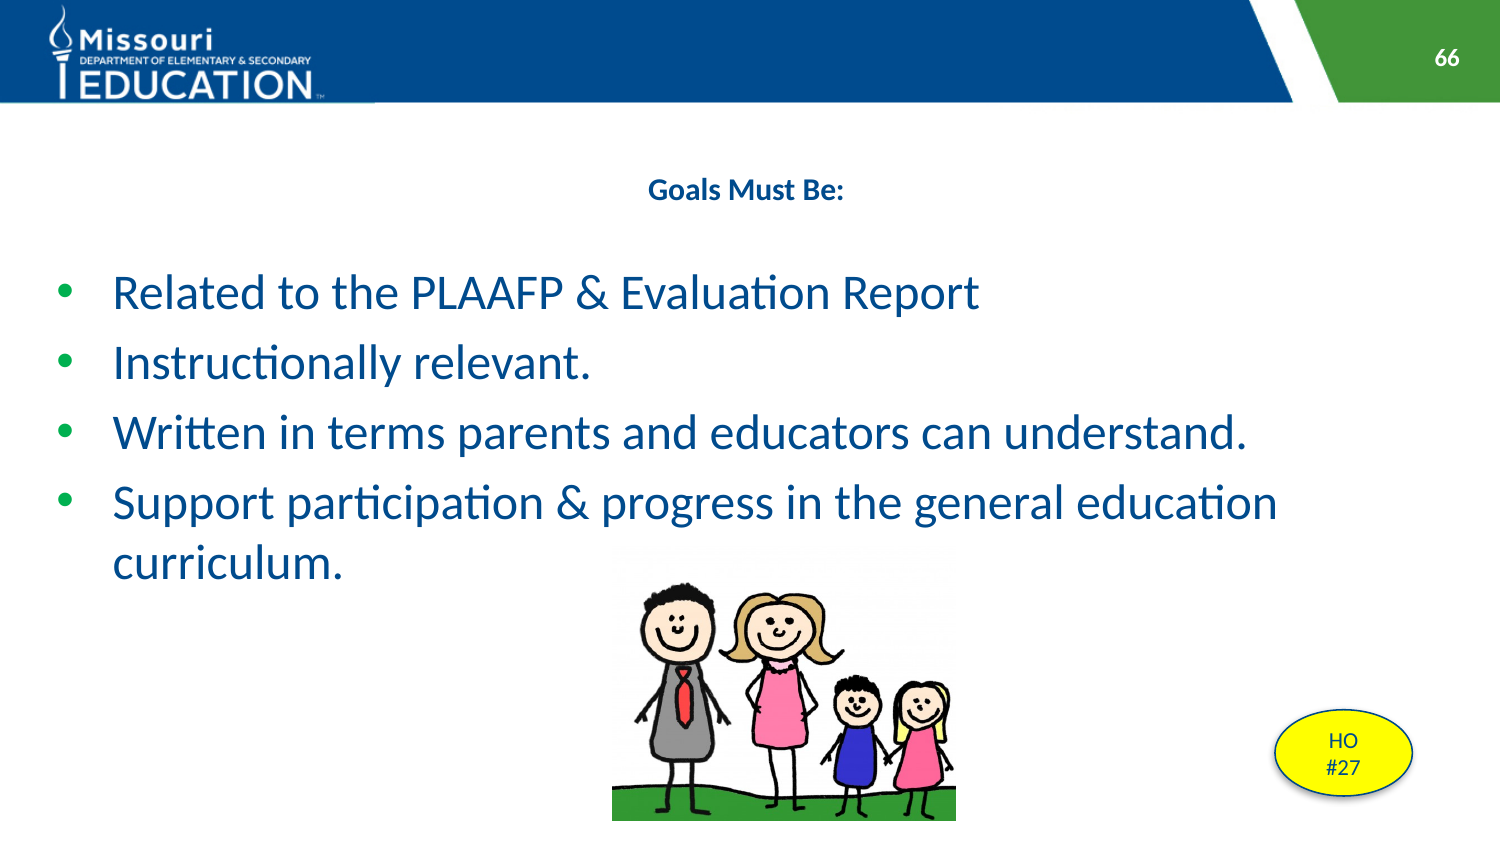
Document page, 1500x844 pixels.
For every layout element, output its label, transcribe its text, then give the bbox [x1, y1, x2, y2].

text_box HO #27 [1274, 708, 1414, 797]
picture [0, 0, 1500, 844]
slide_number 66 [1350, 34, 1475, 80]
title Goals Must Be: [24, 121, 1475, 254]
list Related to the PLAAFP & Evaluation Report Instructionally relevant. Written in terms parents and educators can understand. Support participation & progress in the general education curriculum. [22, 252, 1473, 797]
